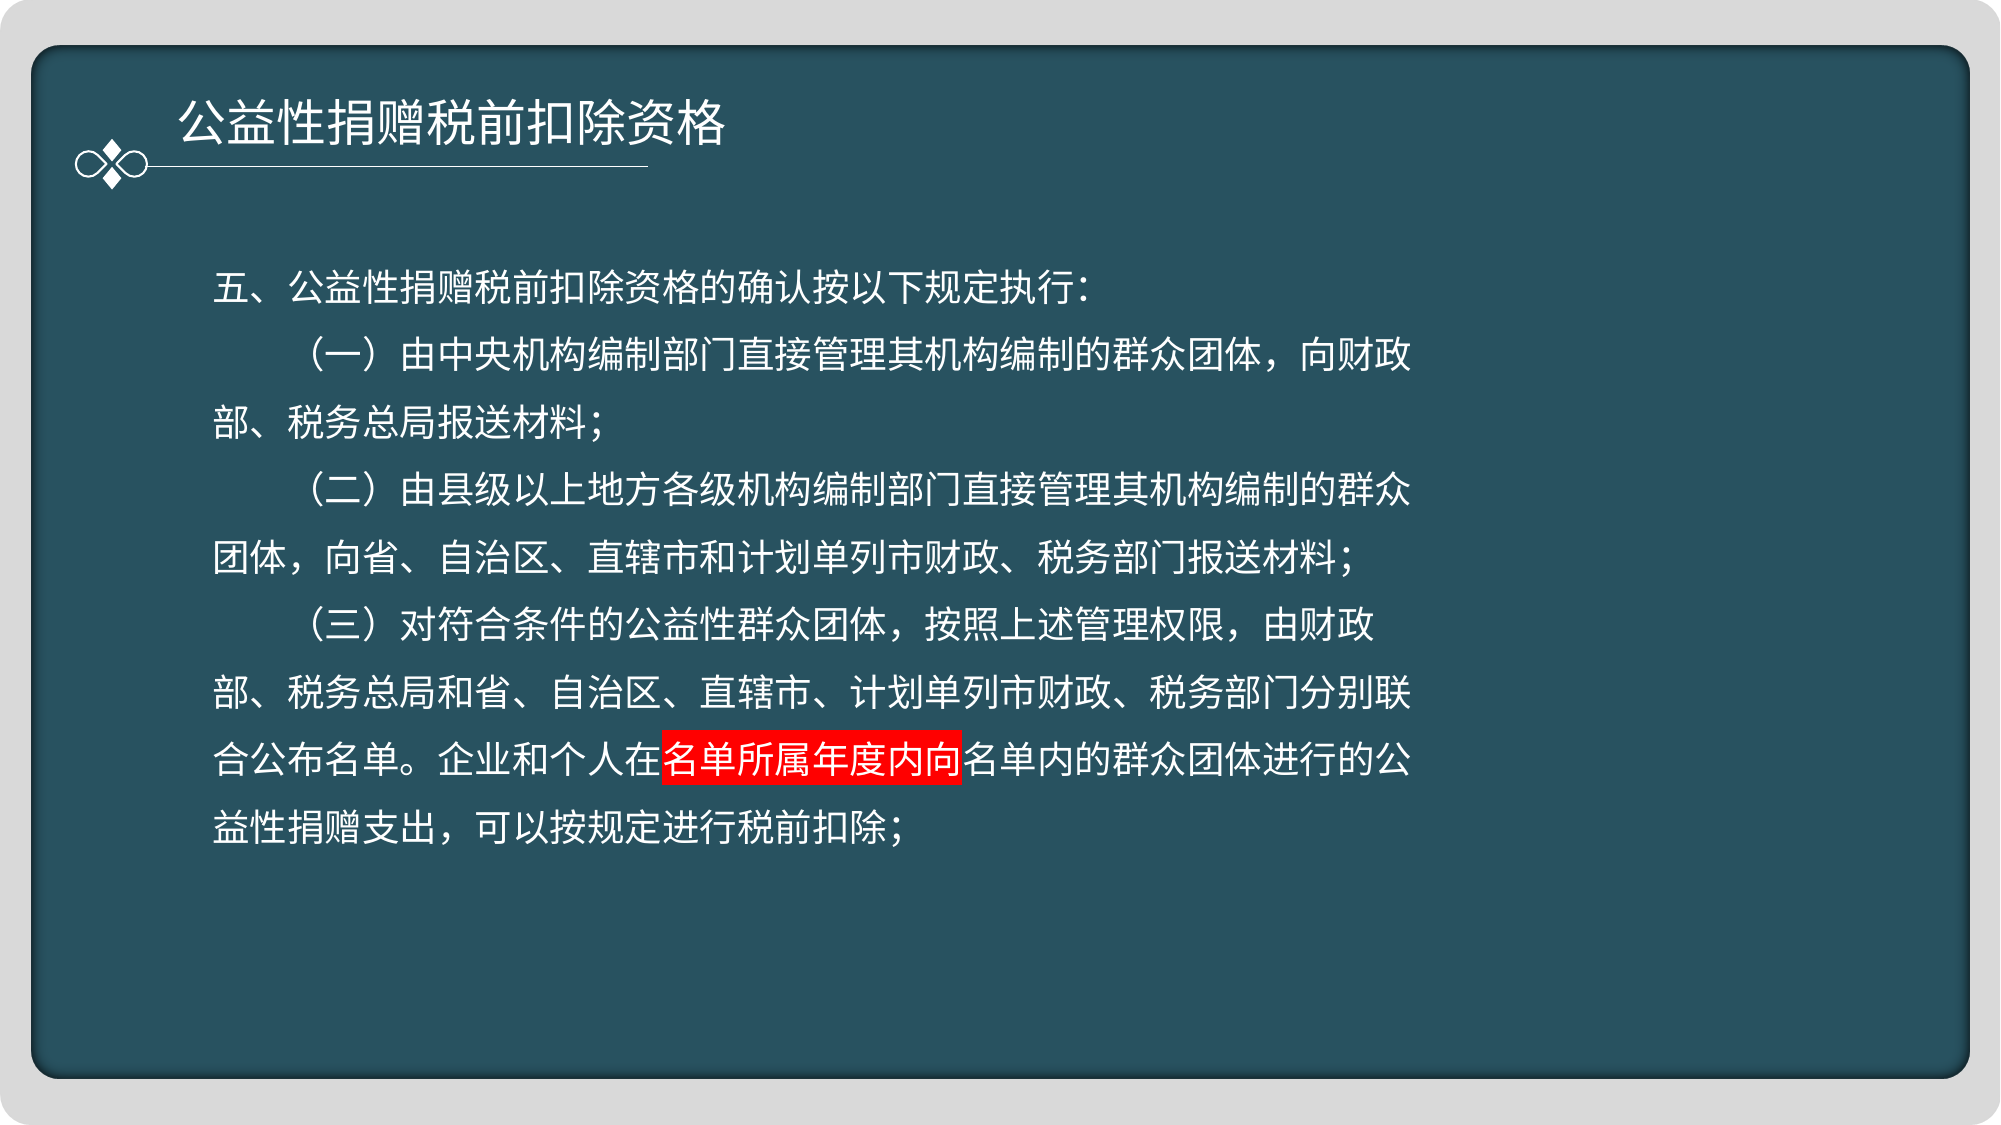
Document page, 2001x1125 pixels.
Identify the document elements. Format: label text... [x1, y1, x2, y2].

text_box 公益性捐赠税前扣除资格 [161, 84, 801, 159]
text_box 五、公益性捐赠税前扣除资格的确认按以下规定执行： （一）由中央机构编制部门直接管理其机构编制的群众团体，向财政部、税务总局报送材料； （二）由县级以上地方各级机构编制部门直接管理其机构编制的群众团体，向省、自治区、直辖市和计划单列市财政、税务部门报送材料； （三）对符合条件的公益性群众团体，按照上述管理权限，由财政部、税务总局和省、自治区、直辖市、计划单列市财政、税务部门分别联合公布名单。企业和个人在名单所属年度内向名单内的群众团体进行的公益性捐赠支出，可以按规定进行税前扣除； [197, 233, 1450, 857]
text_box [75, 138, 648, 190]
picture [0, 0, 2001, 1125]
